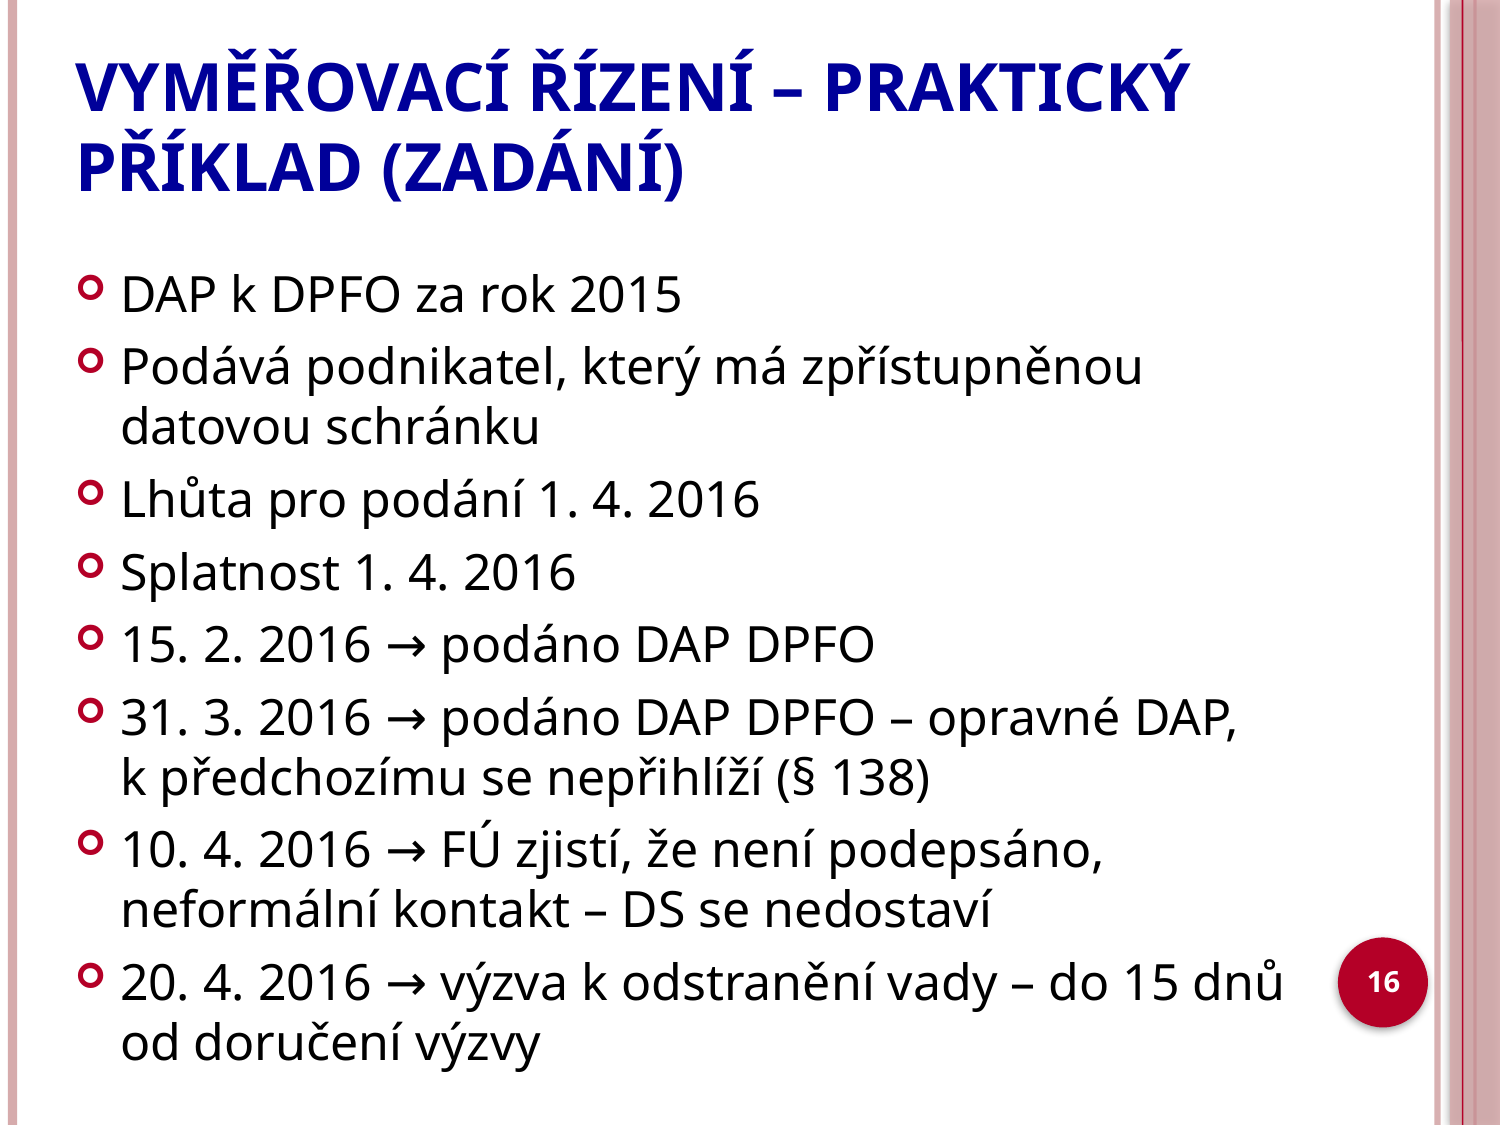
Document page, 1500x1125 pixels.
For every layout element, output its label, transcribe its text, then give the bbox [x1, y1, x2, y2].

slide_number 16 [1333, 940, 1434, 1027]
list DAP k DPFO za rok 2015 Podává podnikatel, který má zpřístupněnou datovou schránku Lhůta pro podání 1. 4. 2016 Splatnost 1. 4. 2016 15. 2. 2016 → podáno DAP DPFO 31. 3. 2016 → podáno DAP DPFO – opravné DAP, k předchozímu se nepřihlíží (§ 138) 10. 4. 2016 → FÚ zjistí, že není podepsáno, neformální kontakt – DS se nedostaví 20. 4. 2016 → výzva k odstranění vady – do 15 dnů od doručení výzvy [75, 262, 1329, 1062]
title VYMĚŘOVACÍ ŘÍZENÍ – PRAKTICKÝ PŘÍKLAD (ZADÁNÍ) [75, 45, 1341, 233]
